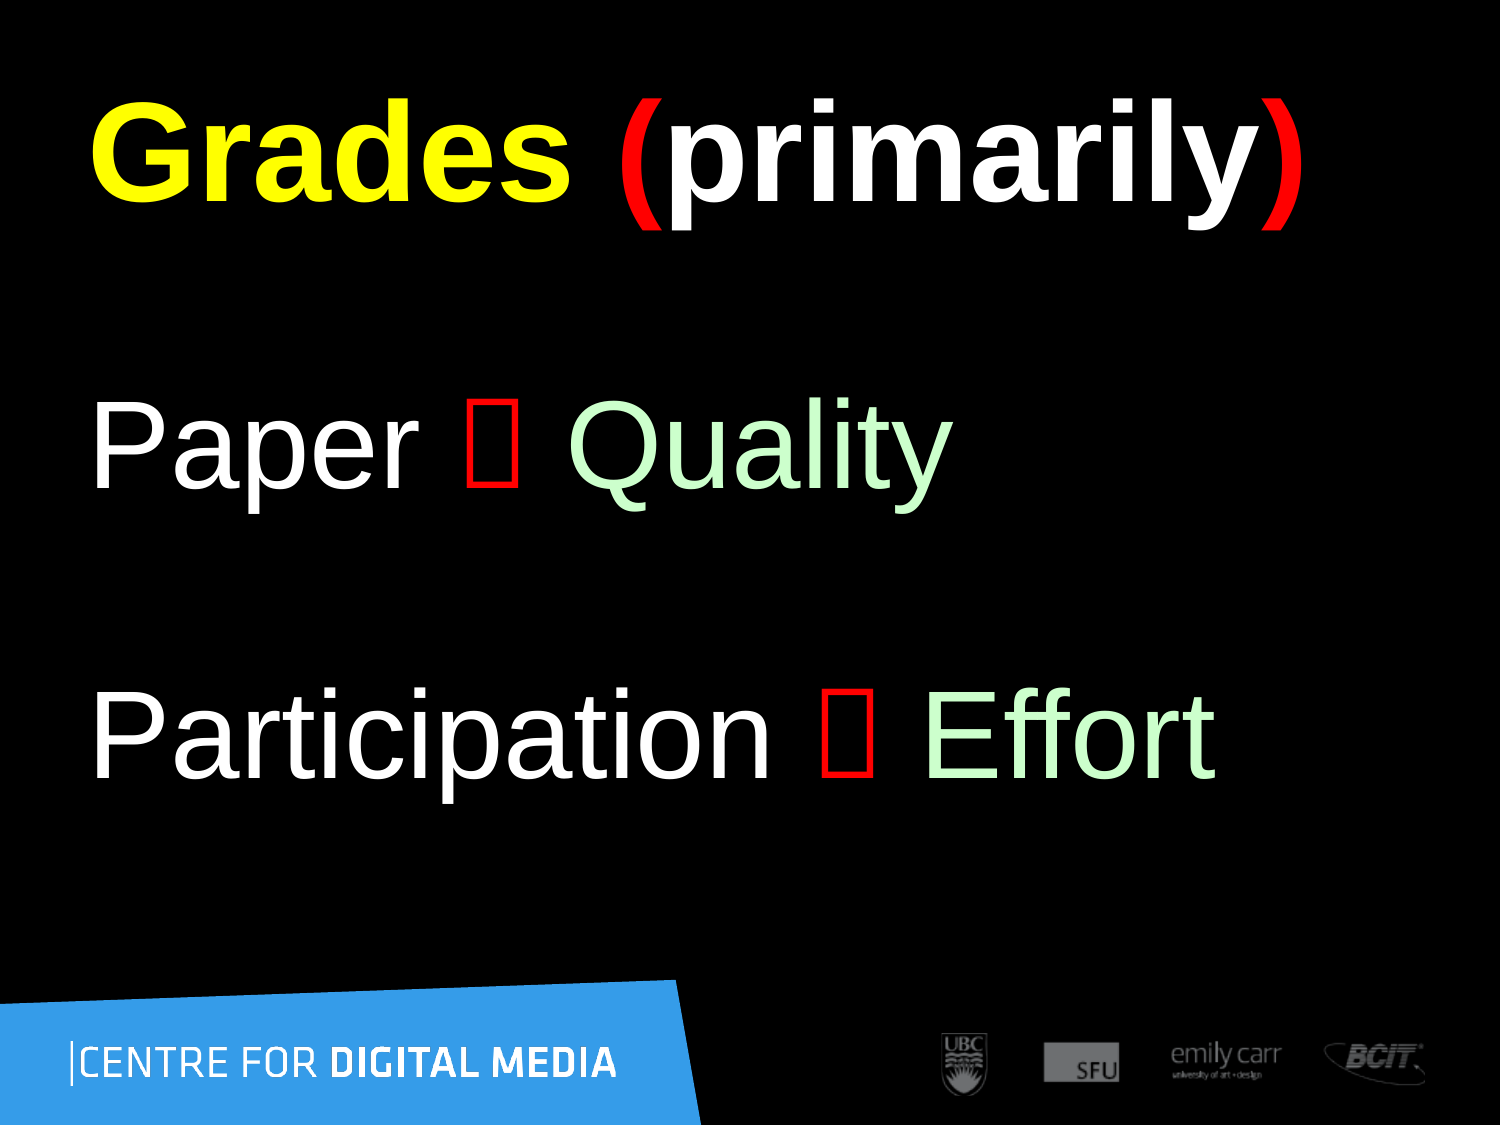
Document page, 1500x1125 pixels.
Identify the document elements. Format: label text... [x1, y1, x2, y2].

title Grades (primarily) [75, 0, 1425, 291]
list Paper  Quality Participation  Effort [75, 379, 1425, 940]
